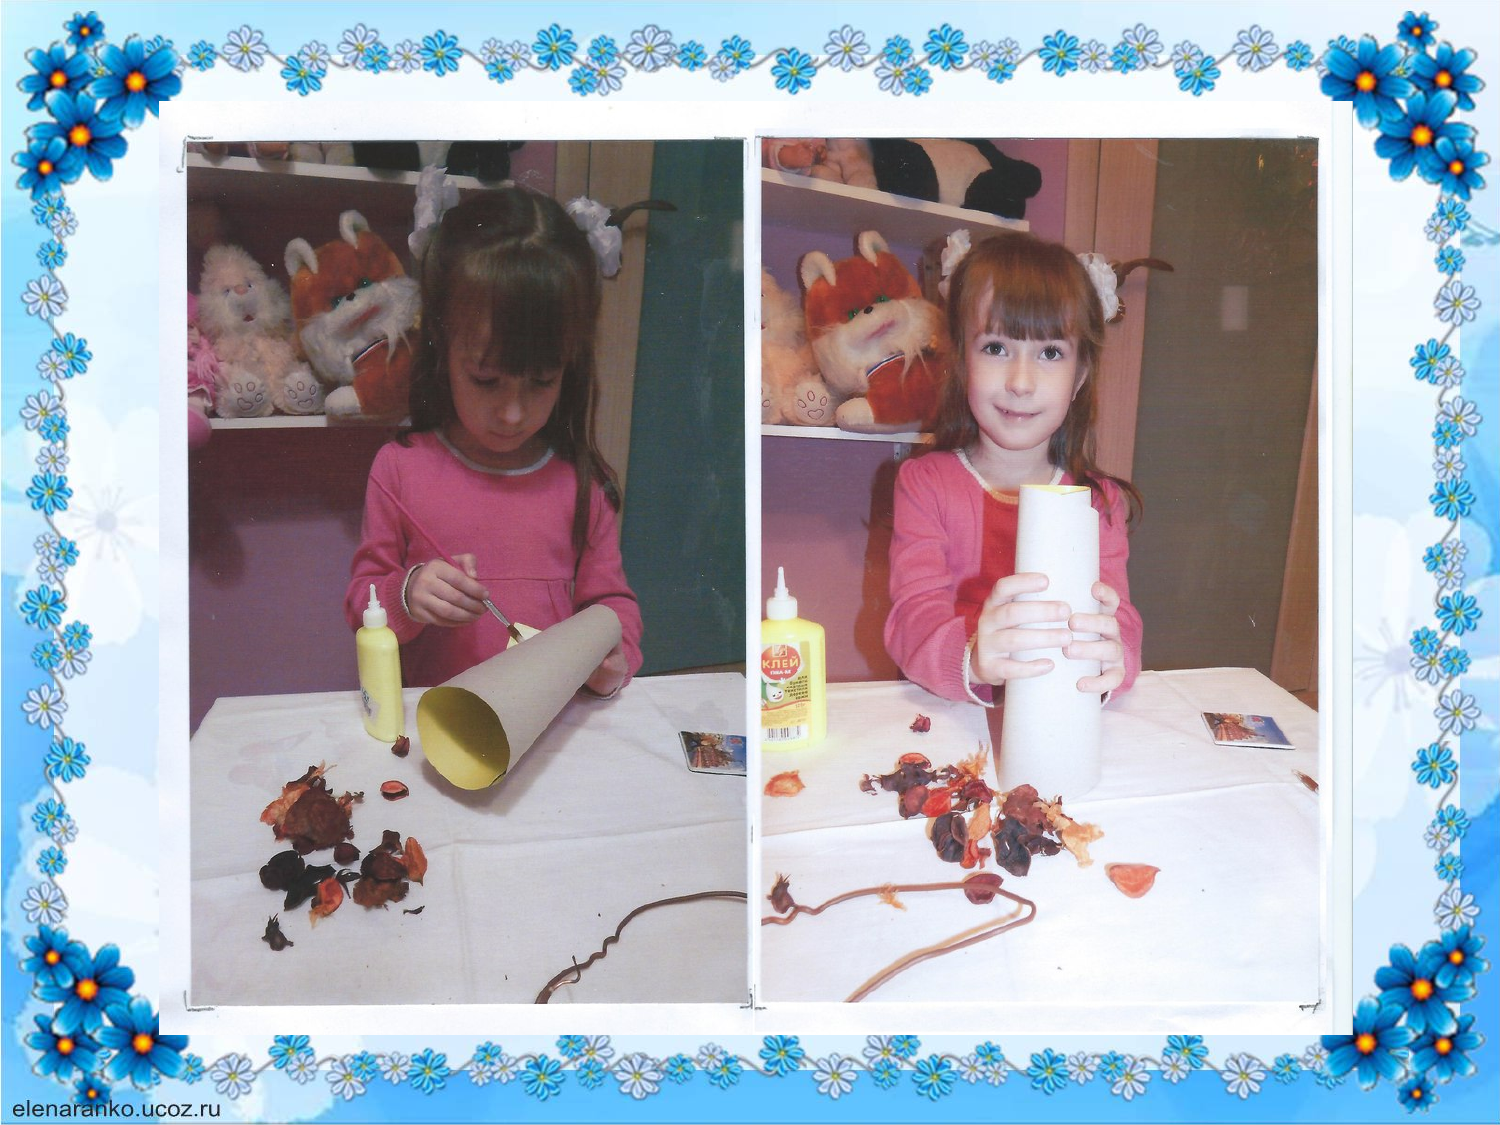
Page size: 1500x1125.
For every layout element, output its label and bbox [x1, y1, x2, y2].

picture [0, 0, 1500, 1125]
list [159, 101, 1353, 1036]
